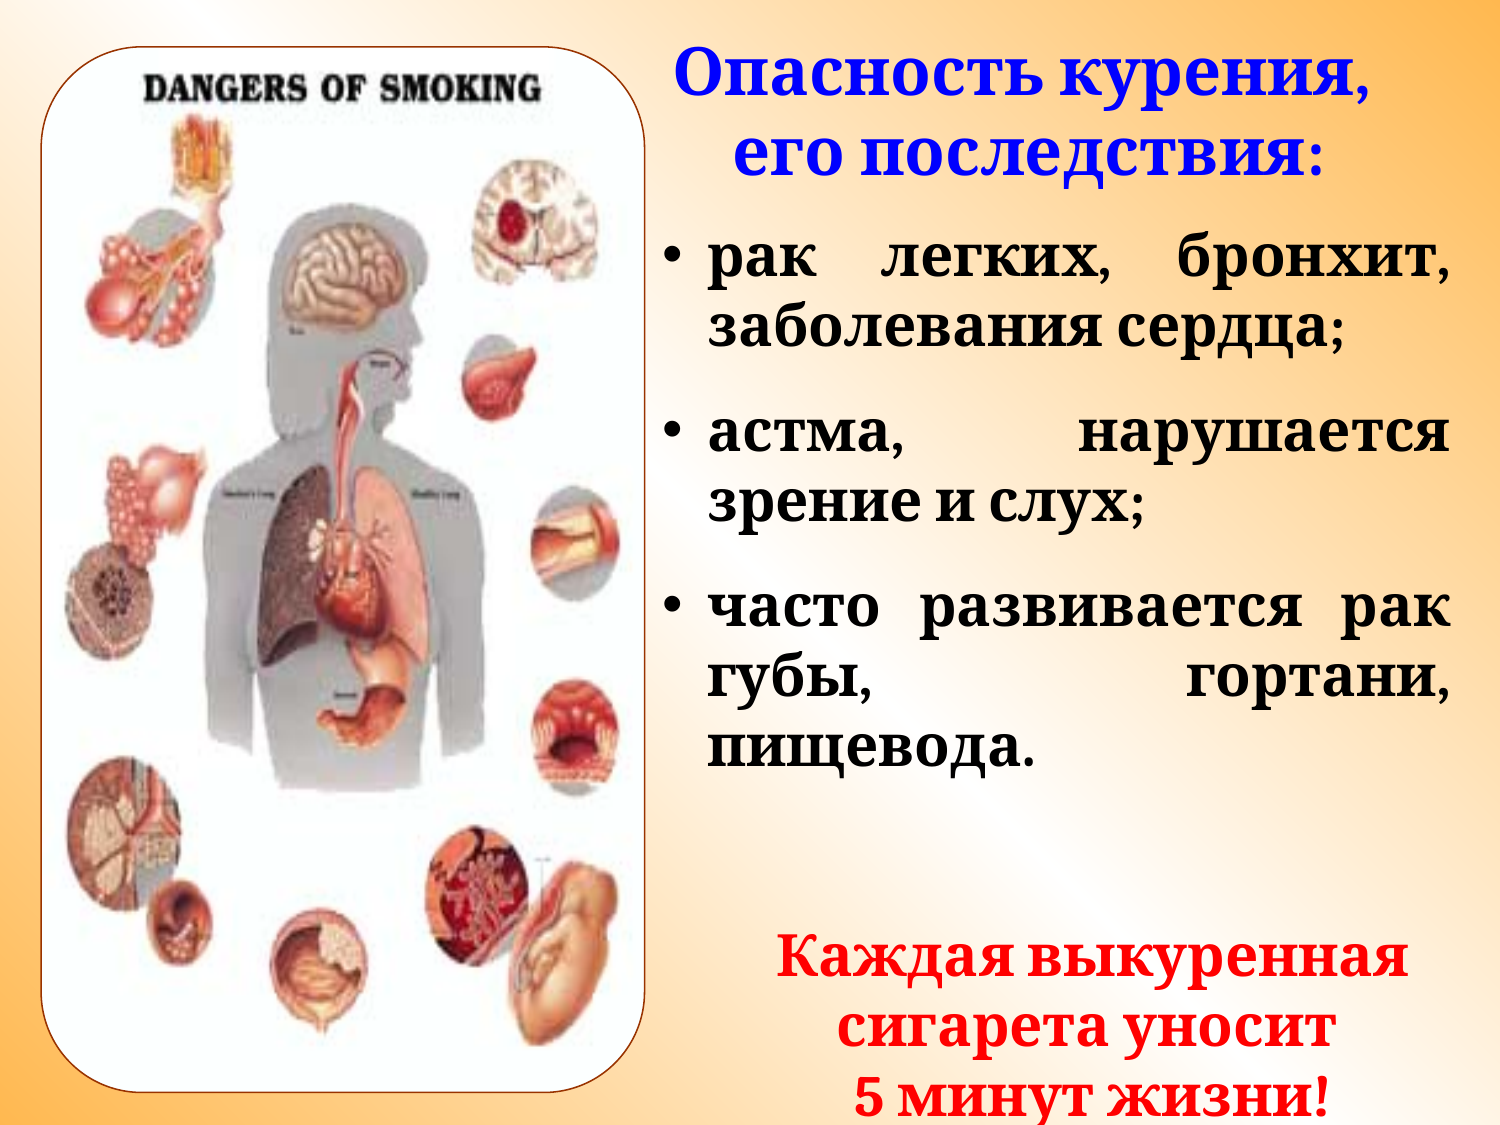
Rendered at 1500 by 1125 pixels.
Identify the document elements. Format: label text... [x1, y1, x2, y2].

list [40, 46, 645, 1093]
title Опасность курения, его последствия: [632, 44, 1426, 173]
list рак легких, бронхит, заболевания сердца; астма, нарушается зрение и слух; часто развивается рак губы, гортани, пищевода. Каждая выкуренная сигарета уносит 5 минут жизни! [650, 210, 1467, 1074]
